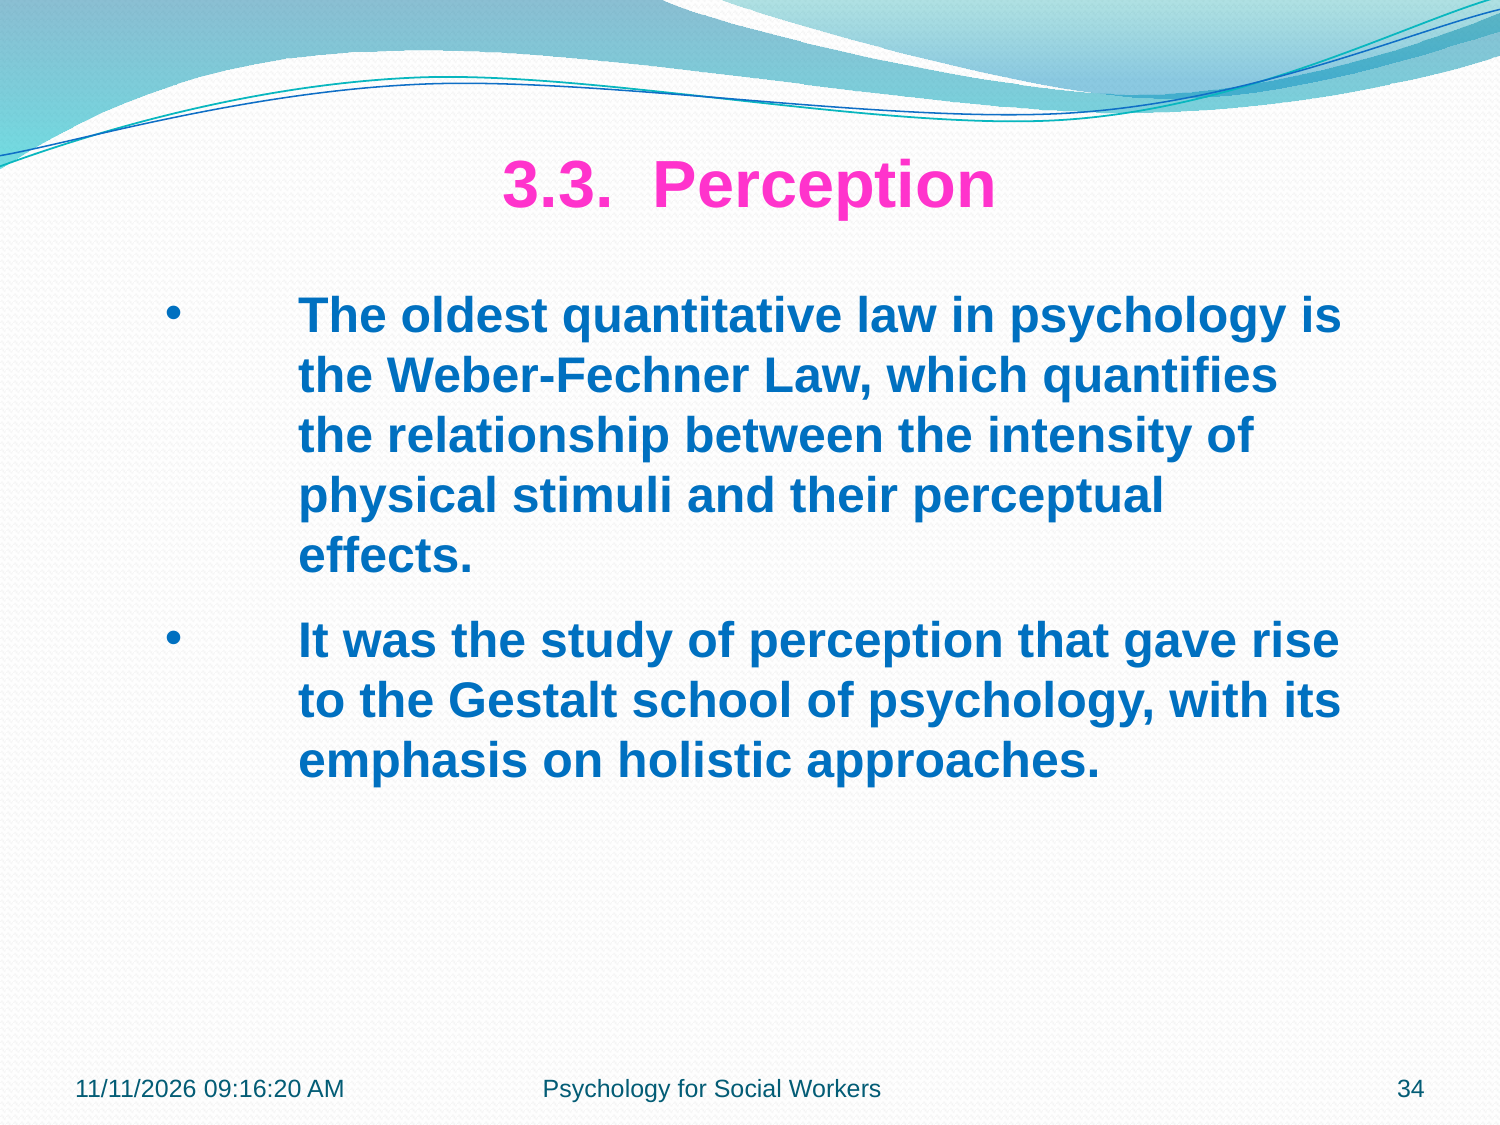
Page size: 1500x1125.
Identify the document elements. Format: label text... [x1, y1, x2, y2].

text_box The oldest quantitative law in psychology is the Weber-Fechner Law, which quantifies the relationship between the intensity of physical stimuli and their perceptual effects. It was the study of perception that gave rise to the Gestalt school of psychology, with its emphasis on holistic approaches. [149, 275, 1363, 1050]
slide_number 34 [1299, 1042, 1425, 1103]
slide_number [75, 1042, 425, 1103]
footer Psychology for Social Workers [437, 1050, 988, 1103]
text_box 3.3. Perception [0, 99, 1500, 263]
